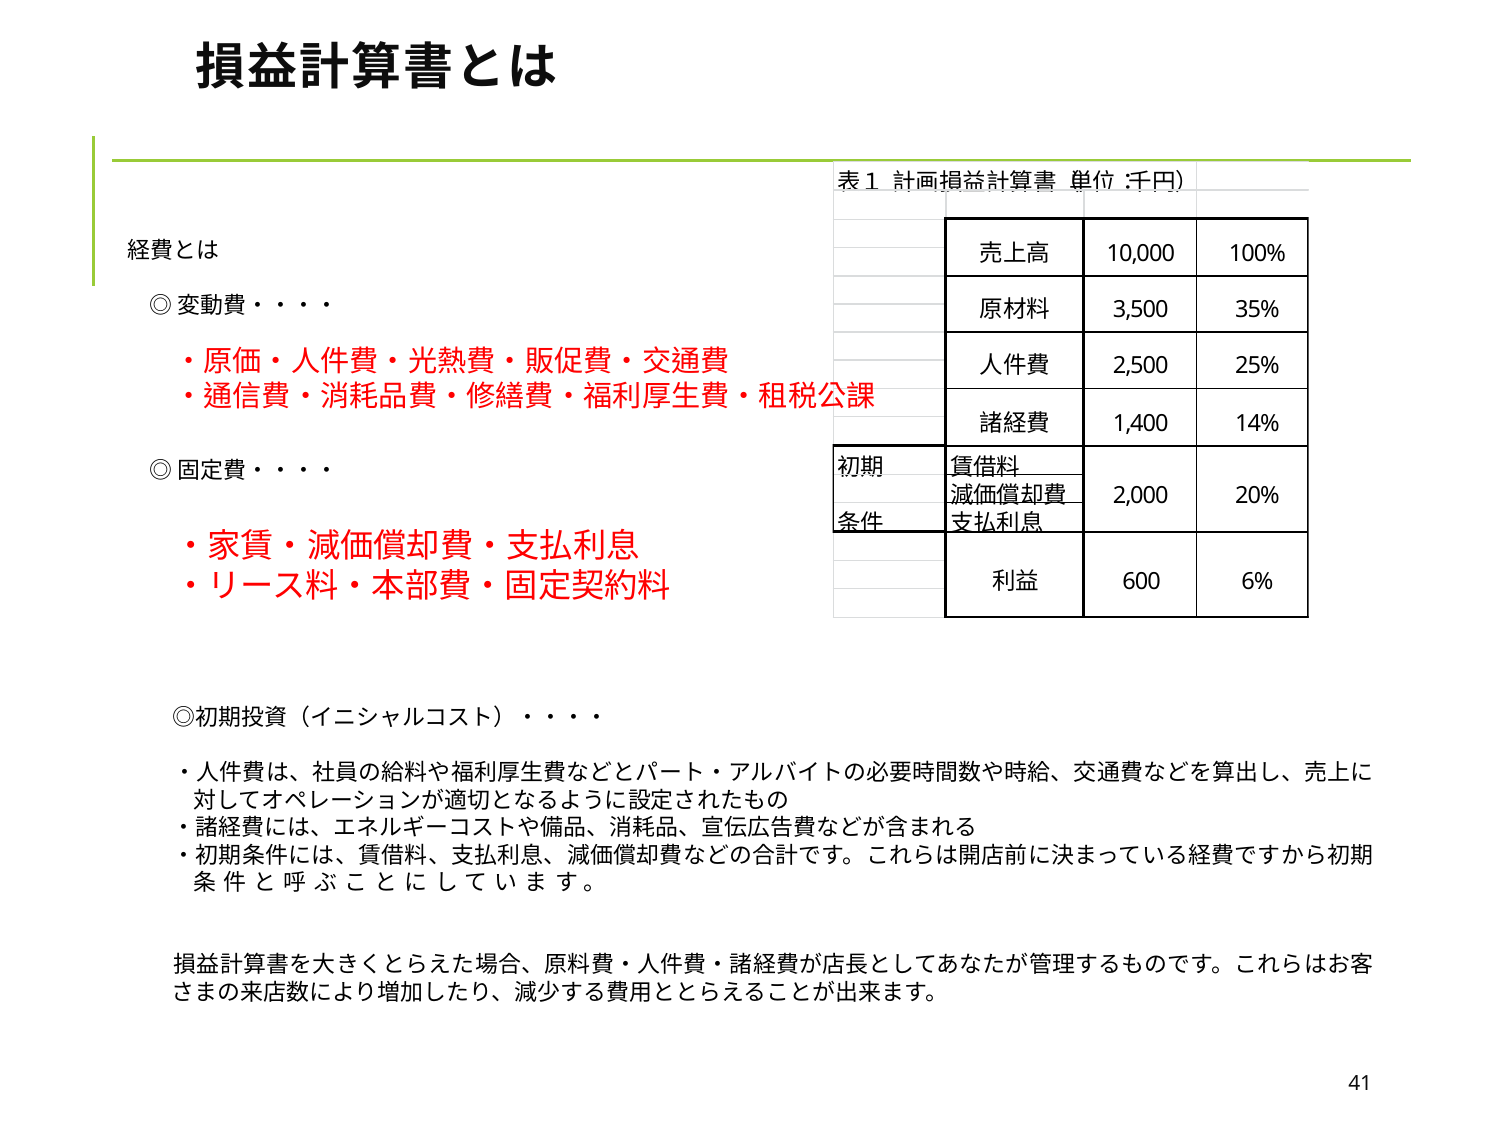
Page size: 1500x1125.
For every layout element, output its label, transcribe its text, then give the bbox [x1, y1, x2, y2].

text_box 経費とは ◎変動費・・・・ ◎固定費・・・・ ◎初期投資（イニシャルコスト）・・・・ ・人件費は、社員の給料や福利厚生費などとパート・アルバイトの必要時間数や時給、交通費などを算出し、売上に対してオペレーションが適切となるように設定されたもの ・諸経費には、エネルギーコストや備品、消耗品、宣伝広告費などが含まれる ・初期条件には、賃借料、支払利息、減価償却費などの合計です。これらは開店前に決まっている経費ですから初期条件と呼ぶことにしています。 損益計算書を大きくとらえた場合、原料費・人件費・諸経費が店長としてあなたが管理するものです。これらはお客さまの来店数により増加したり、減少する費用ととらえることが出来ます。 [112, 228, 1389, 1013]
picture [832, 160, 1311, 620]
text_box ・原価・人件費・光熱費・販促費・交通費 ・通信費・消耗品費・修繕費・福利厚生費・租税公課 [159, 334, 825, 420]
title 損益計算書とは [86, 0, 1437, 134]
slide_number 41 [1333, 1061, 1454, 1107]
text_box ・家賃・減価償却費・支払利息 ・リース料・本部費・固定契約料 [159, 516, 825, 612]
